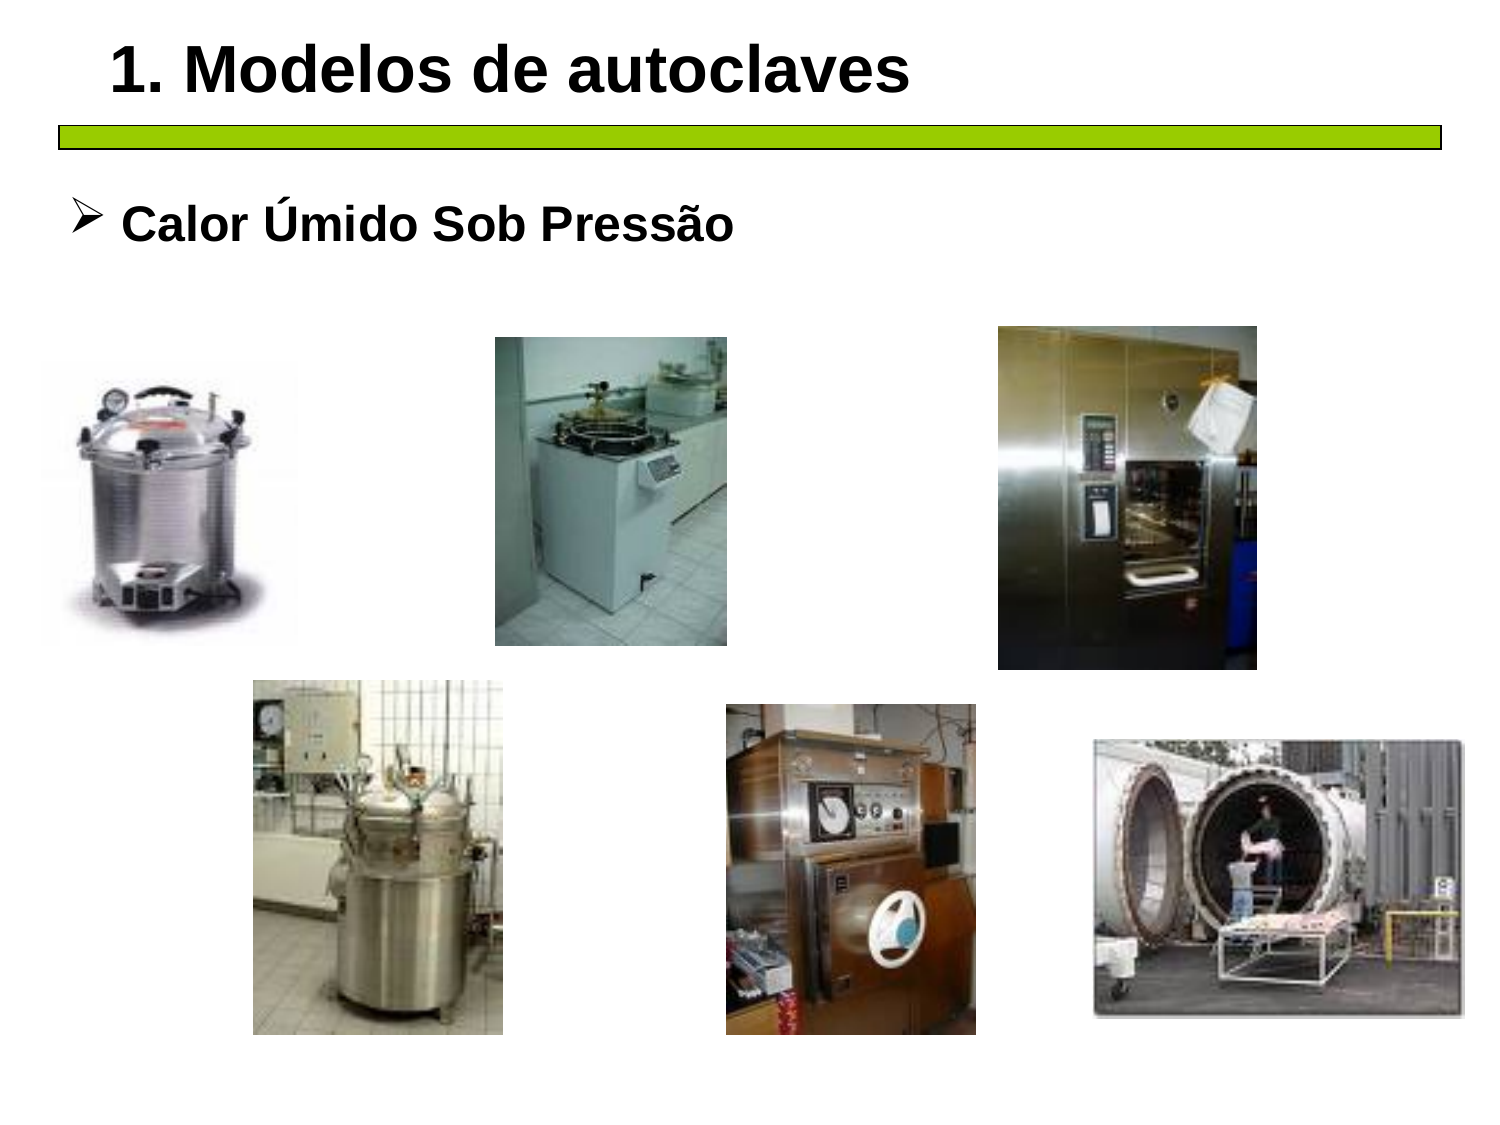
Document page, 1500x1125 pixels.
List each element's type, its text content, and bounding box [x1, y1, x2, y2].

text_box [58, 125, 1441, 149]
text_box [40, 326, 1465, 1036]
text_box Calor Úmido Sob Pressão [53, 184, 751, 260]
text_box 1. Modelos de autoclaves [94, 18, 928, 114]
